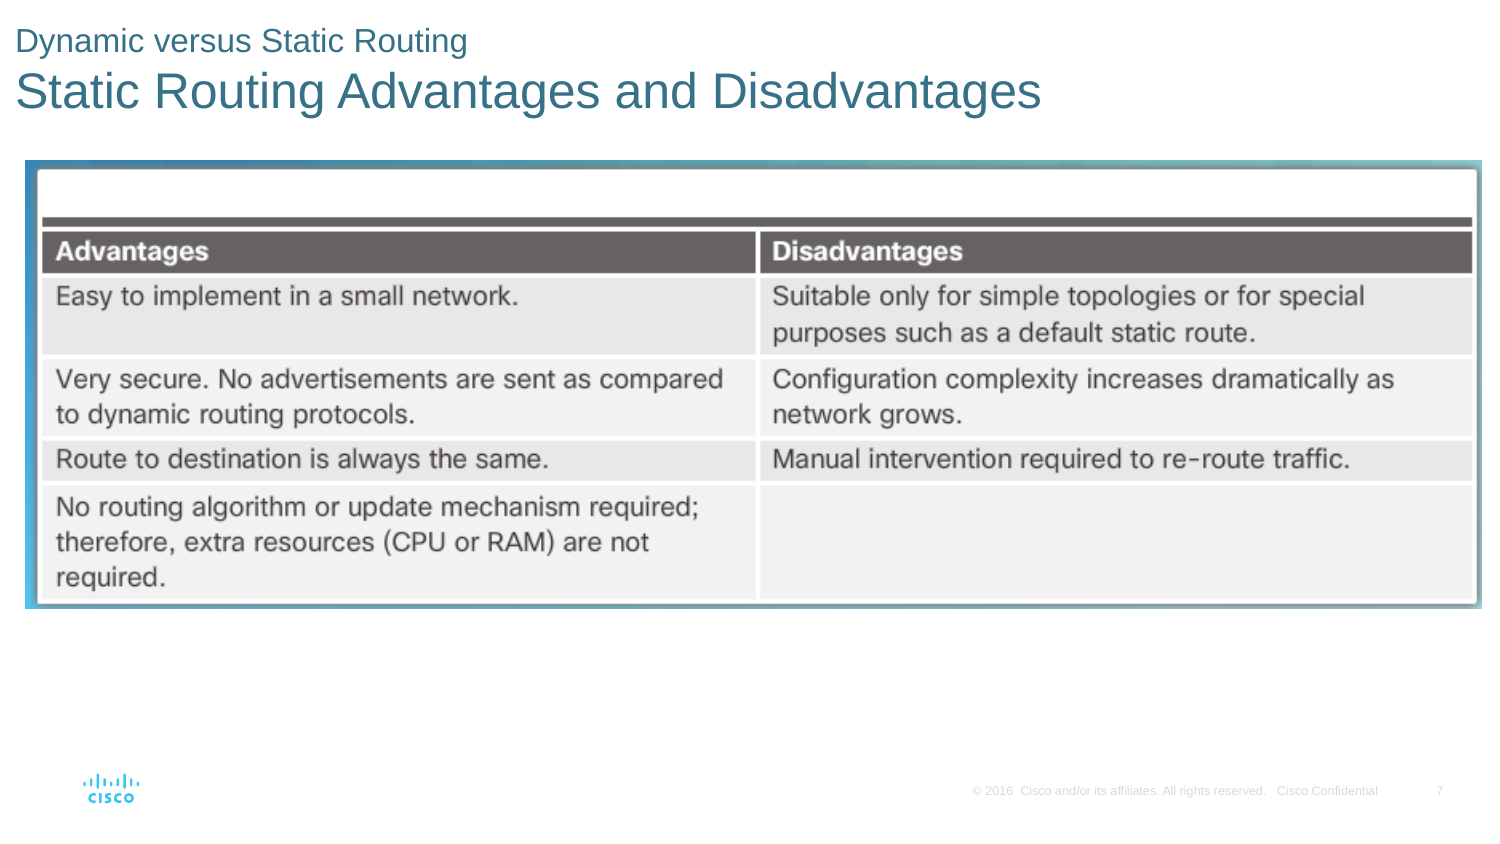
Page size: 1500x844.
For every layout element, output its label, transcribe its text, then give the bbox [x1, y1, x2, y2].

picture [24, 160, 1482, 610]
title Dynamic versus Static Routing Static Routing Advantages and Disadvantages [0, 6, 1500, 131]
